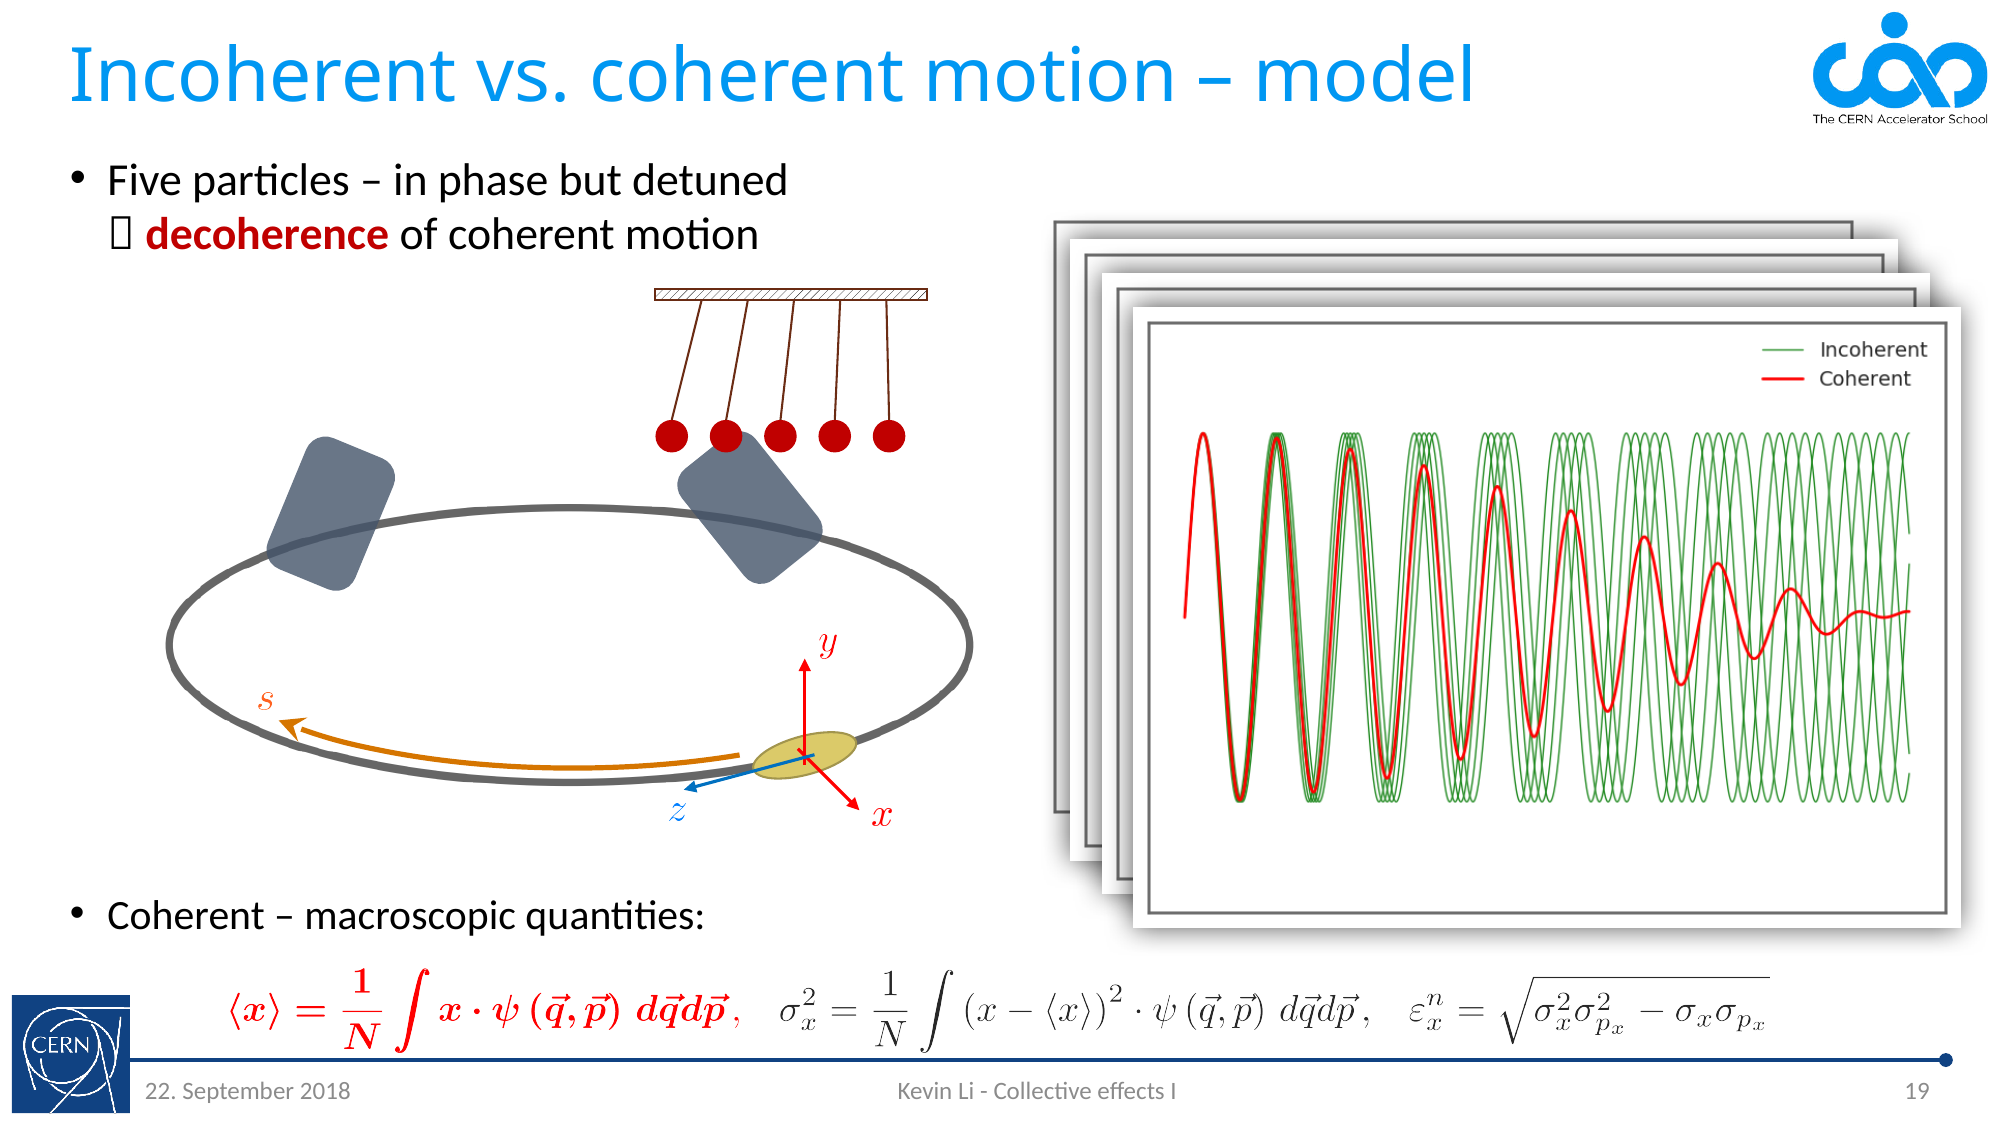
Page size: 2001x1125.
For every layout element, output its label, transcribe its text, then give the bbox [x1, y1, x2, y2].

picture [23, 1006, 130, 1114]
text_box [655, 289, 928, 453]
title Incoherent vs. coherent motion – model [55, 23, 1945, 130]
list Five particles – in phase but detuned  decoherence of coherent motion [55, 141, 1886, 354]
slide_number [129, 1060, 485, 1120]
slide_number 19 [1590, 1060, 1945, 1120]
picture [230, 968, 1770, 1053]
picture [1039, 206, 1961, 928]
footer Kevin Li - Collective effects I [683, 1060, 1392, 1120]
text_box Coherent – macroscopic quantities: [55, 879, 1886, 998]
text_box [23, 354, 1087, 935]
picture [1812, 11, 1988, 124]
